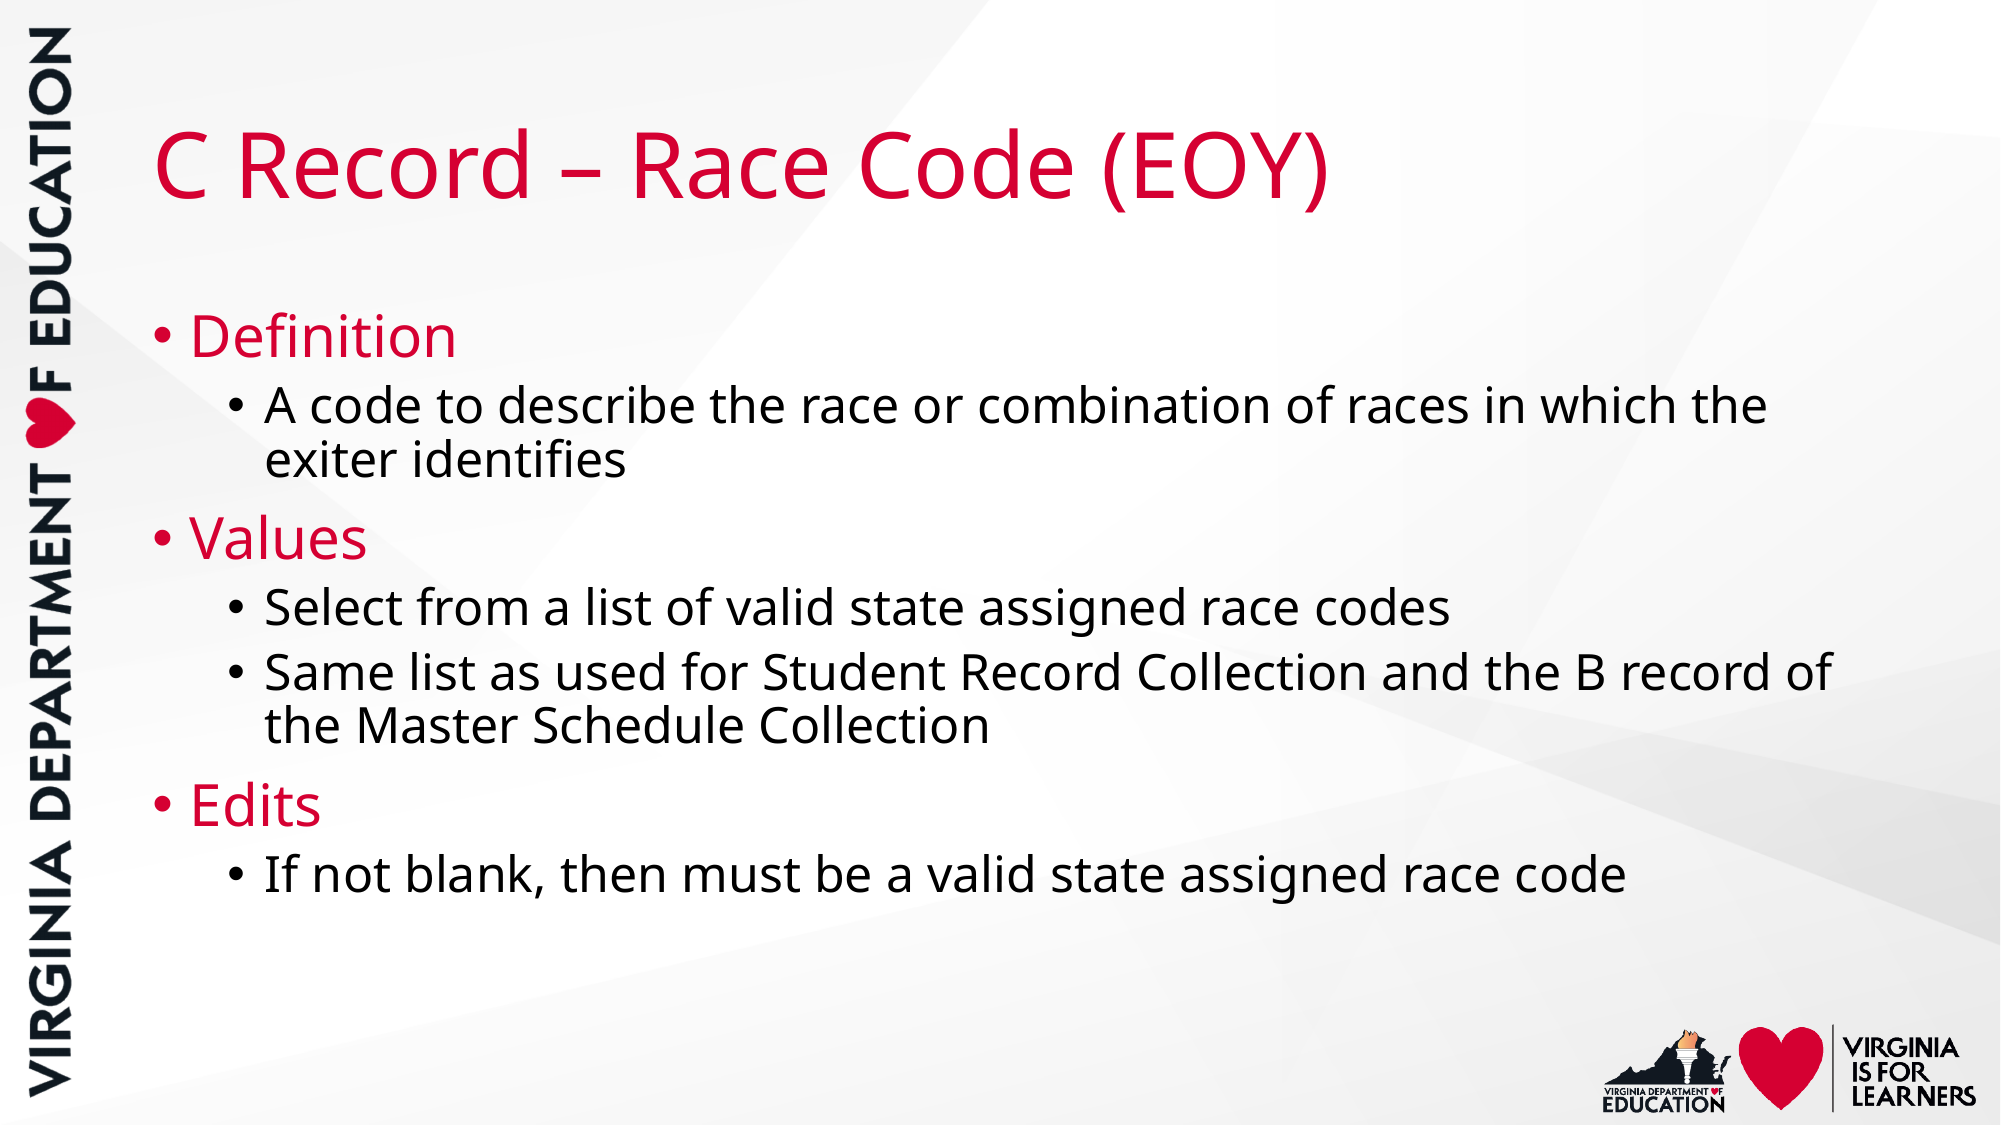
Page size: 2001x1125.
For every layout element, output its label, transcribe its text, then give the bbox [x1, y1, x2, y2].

list Definition A code to describe the race or combination of races in which the exiter identifies Values Select from a list of valid state assigned race codes Same list as used for Student Record Collection and the B record of the Master Schedule Collection Edits If not blank, then must be a valid state assigned race code [137, 299, 1863, 1014]
title C Record – Race Code (EOY) [137, 59, 2000, 278]
picture [0, 0, 2001, 1125]
